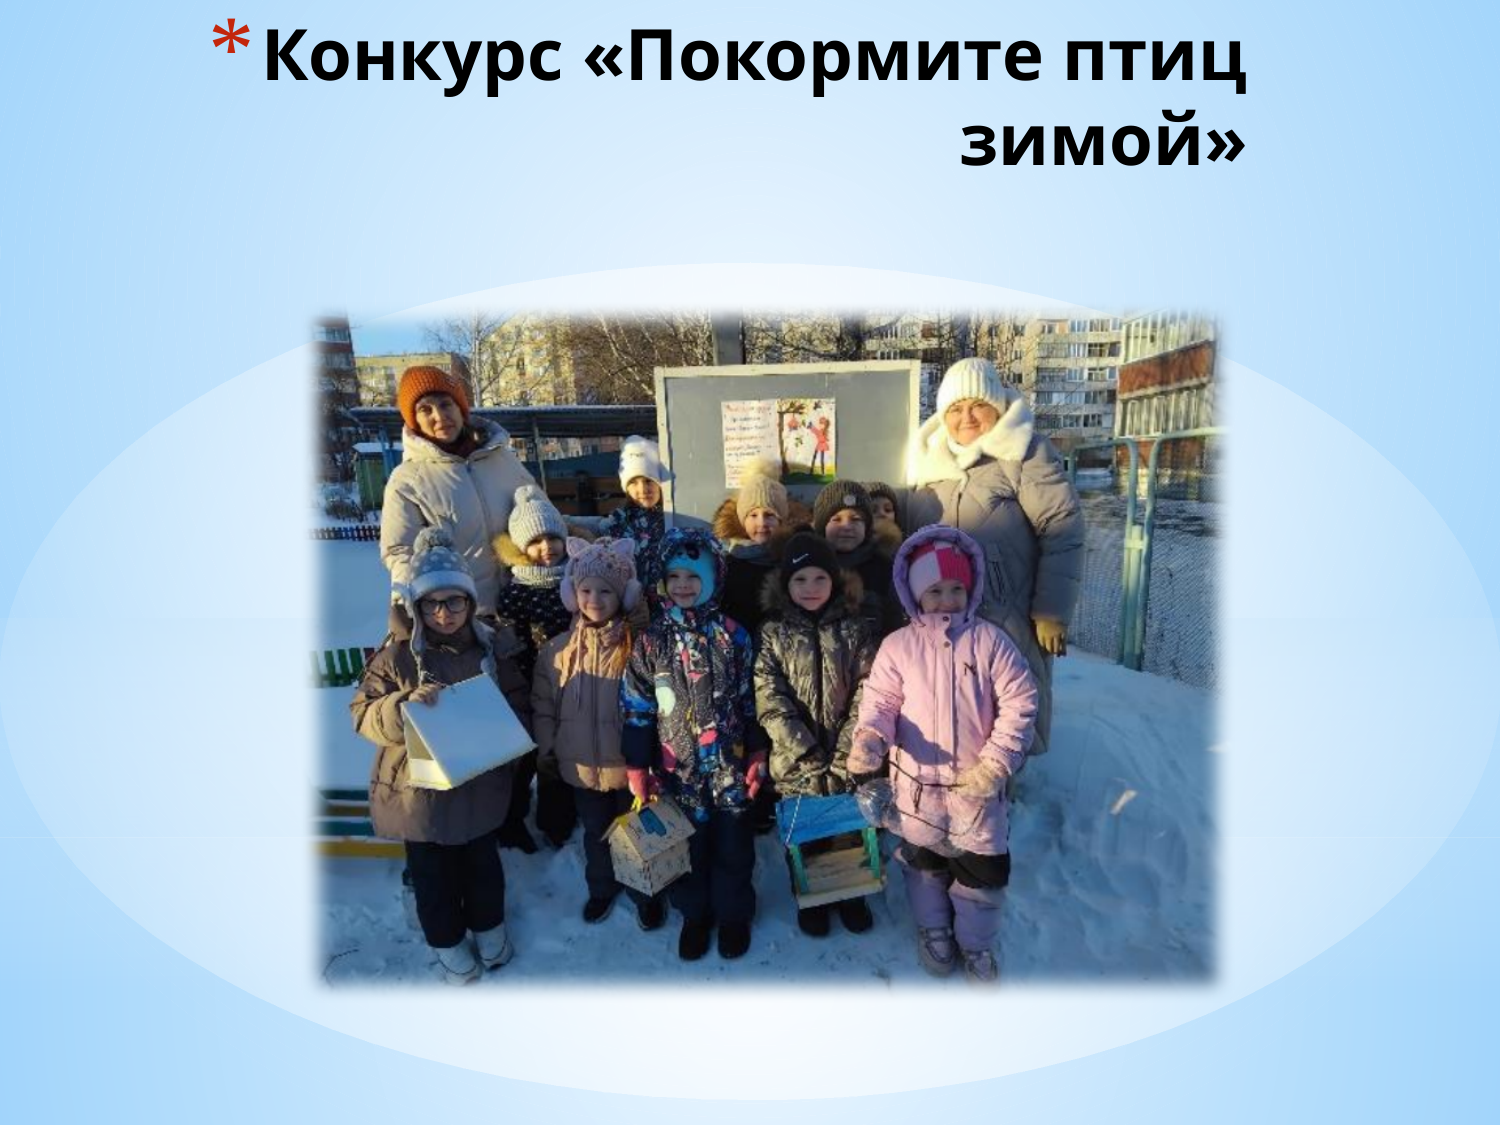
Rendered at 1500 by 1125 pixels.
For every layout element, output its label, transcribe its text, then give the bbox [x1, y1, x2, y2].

title Конкурс «Покормите птиц зимой» [194, 2, 1264, 190]
picture [300, 302, 1235, 1003]
